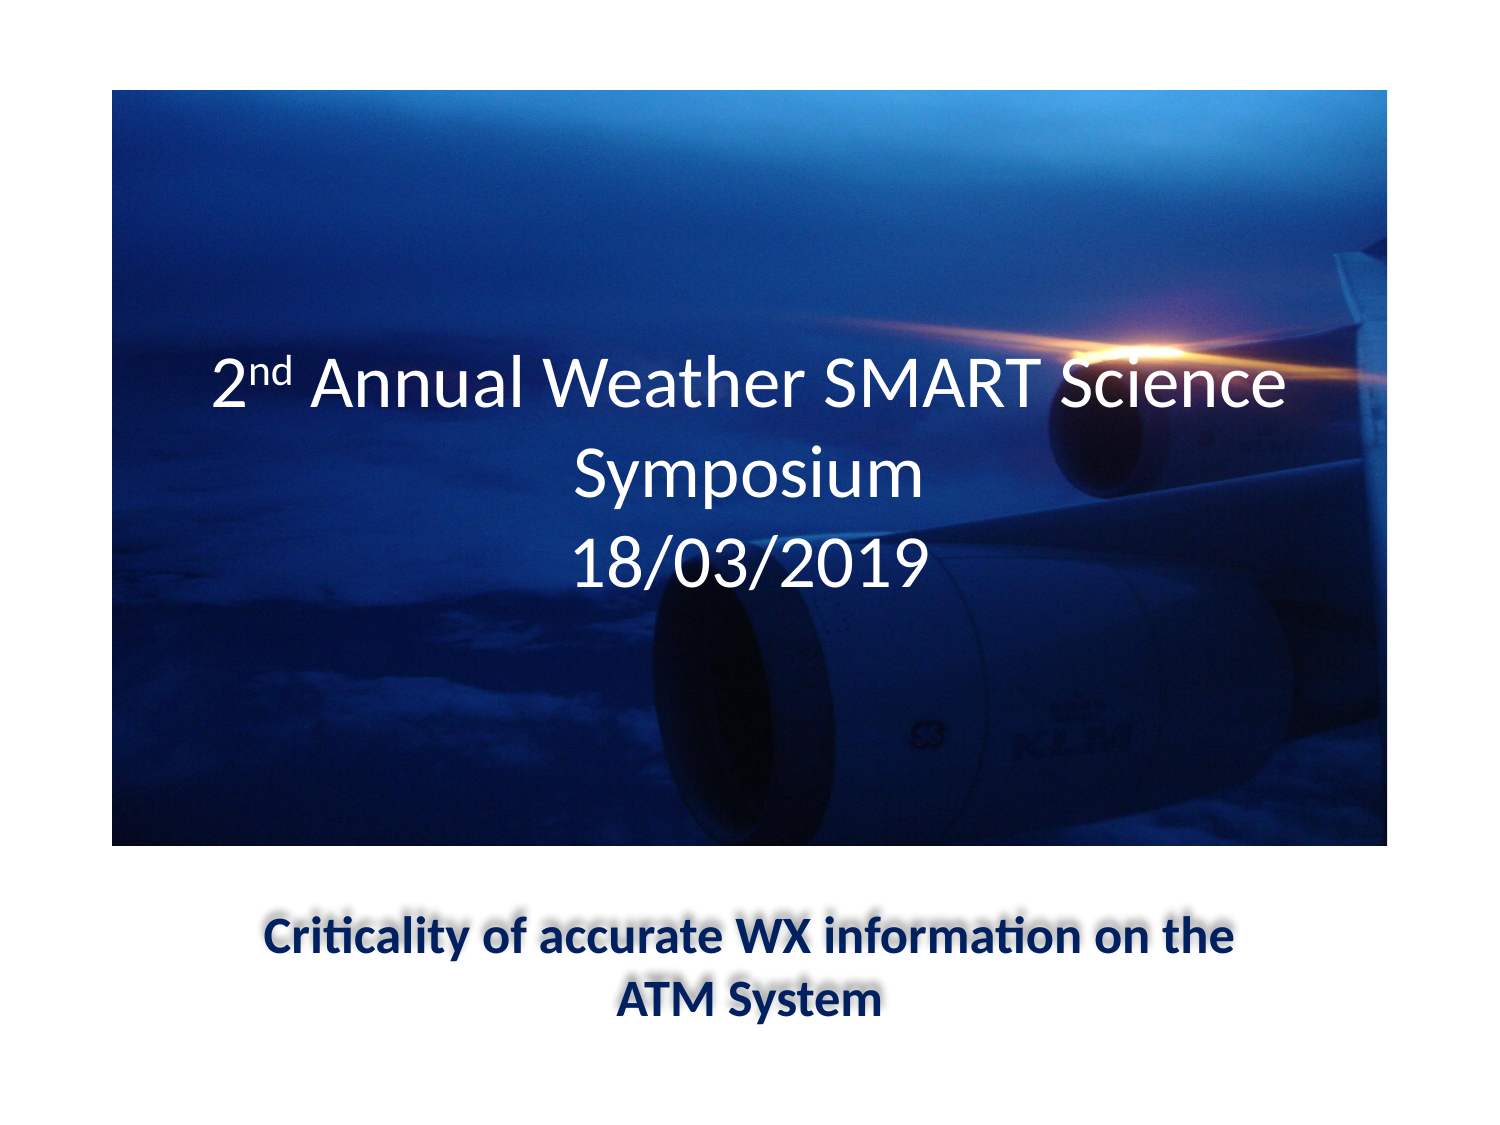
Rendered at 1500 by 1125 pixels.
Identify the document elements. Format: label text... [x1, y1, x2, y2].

subtitle Criticality of accurate WX information on the ATM System [225, 893, 1275, 1035]
title 2nd Annual Weather SMART Science Symposium 18/03/2019 [112, 90, 1388, 846]
